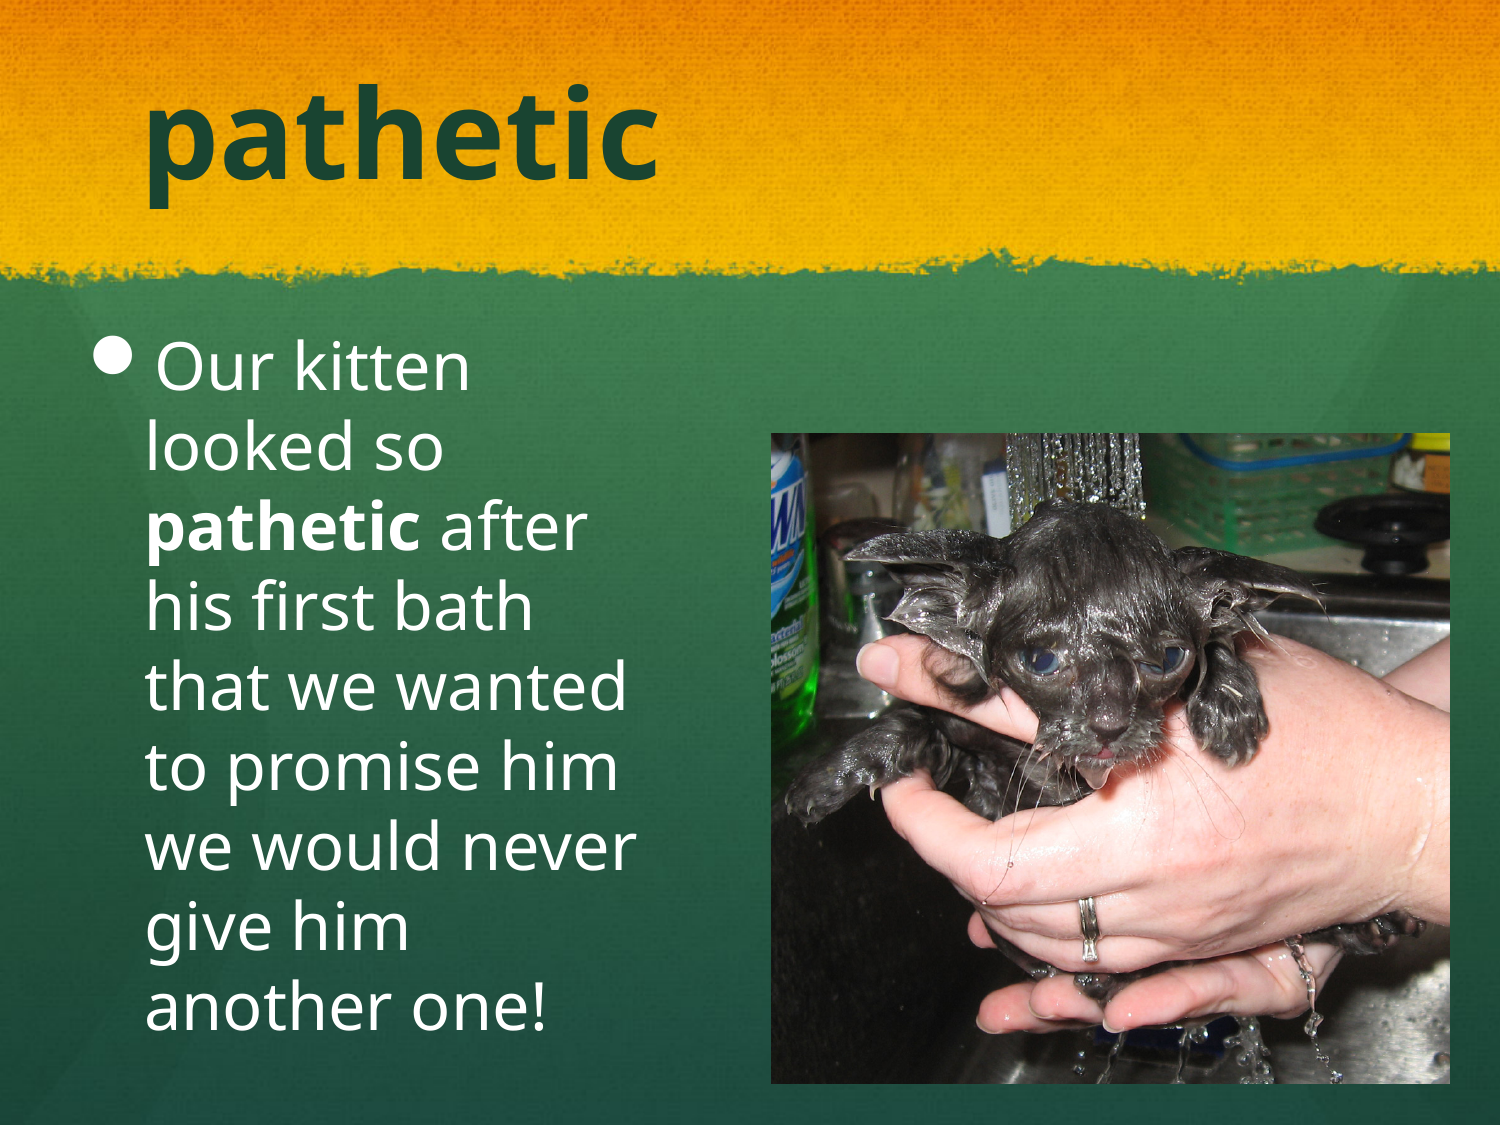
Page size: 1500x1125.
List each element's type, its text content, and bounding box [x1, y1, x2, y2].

title pathetic [125, 13, 1375, 246]
picture [0, 0, 1500, 1125]
list Our kitten looked so pathetic after his first bath that we wanted to promise him we would never give him another one! [72, 315, 687, 1055]
